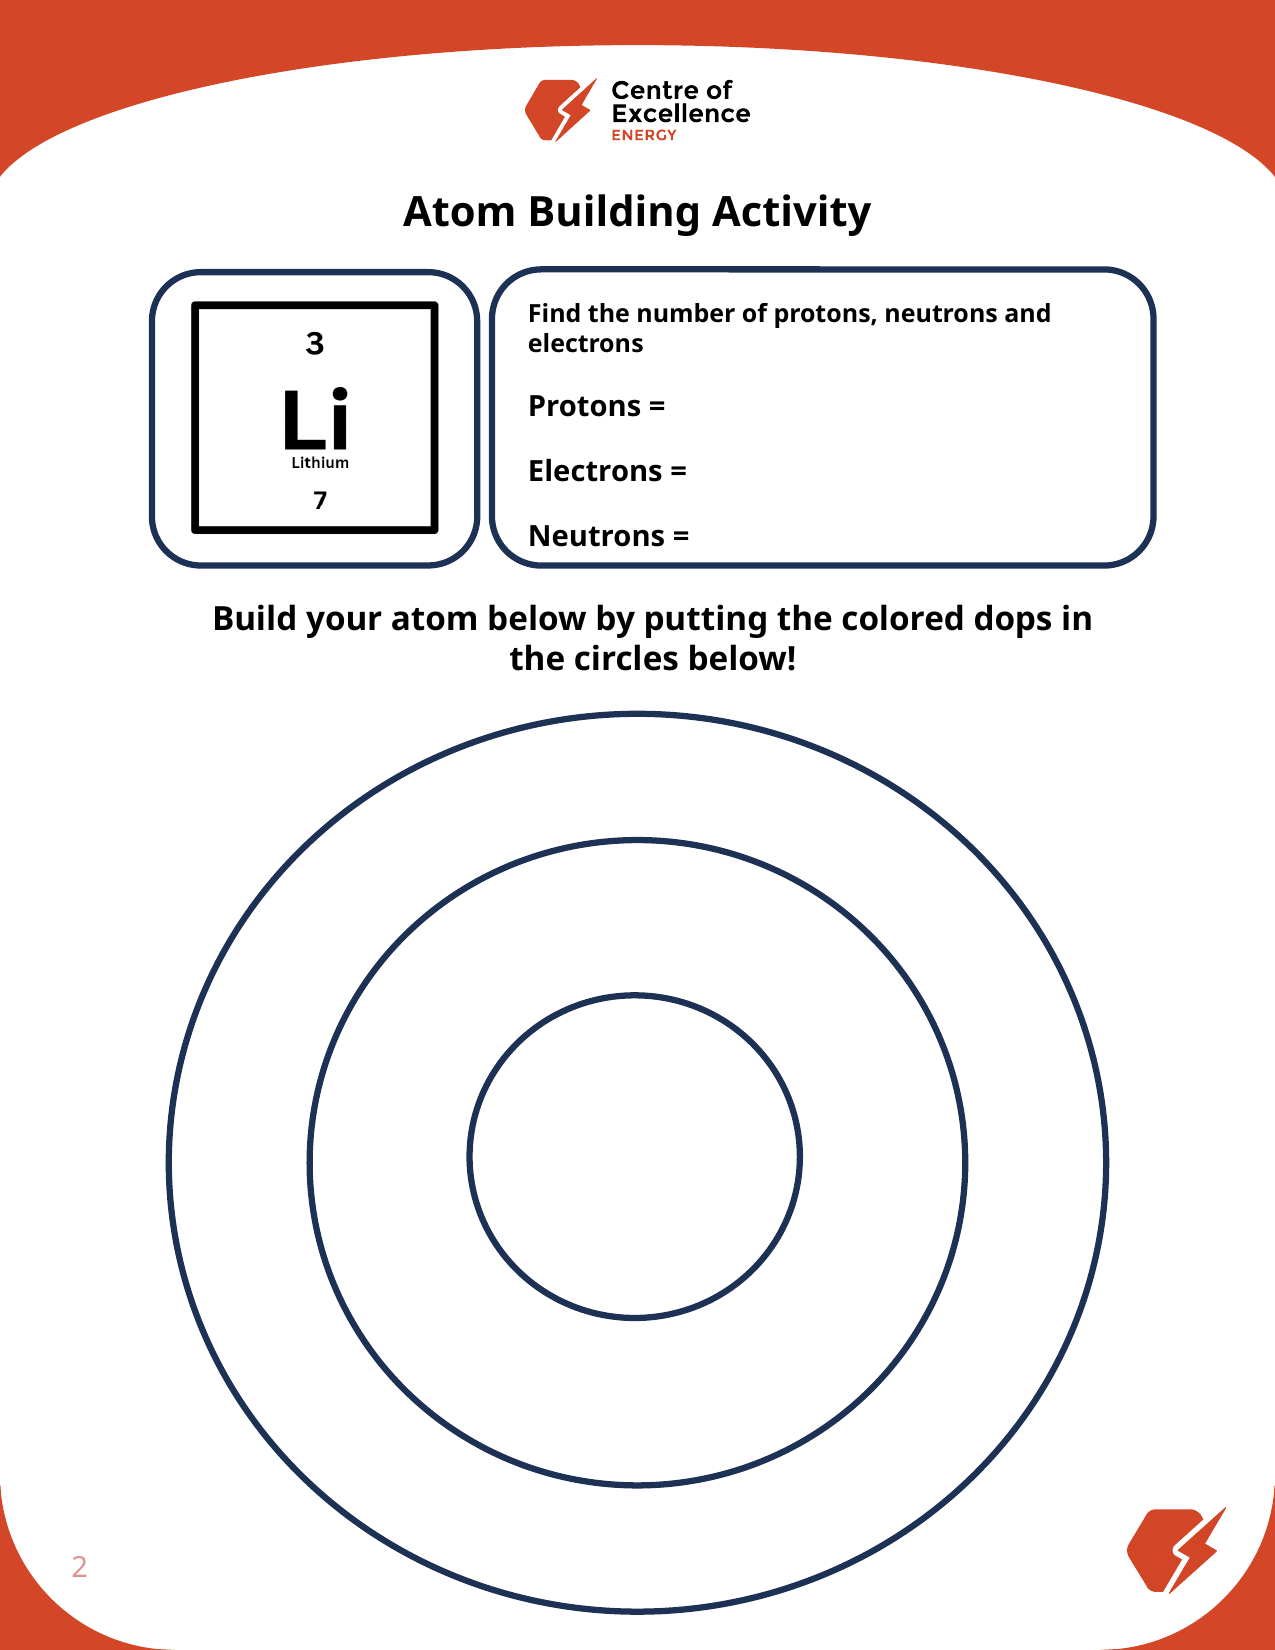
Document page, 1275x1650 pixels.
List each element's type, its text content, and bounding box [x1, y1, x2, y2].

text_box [168, 713, 1107, 1612]
list Atom Building Activity [53, 162, 1222, 292]
text_box Build your atom below by putting the colored dops in the circles below! [184, 589, 1122, 685]
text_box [151, 269, 1171, 566]
slide_number 2 [56, 1523, 168, 1612]
picture [1127, 1507, 1226, 1594]
picture [525, 78, 750, 142]
